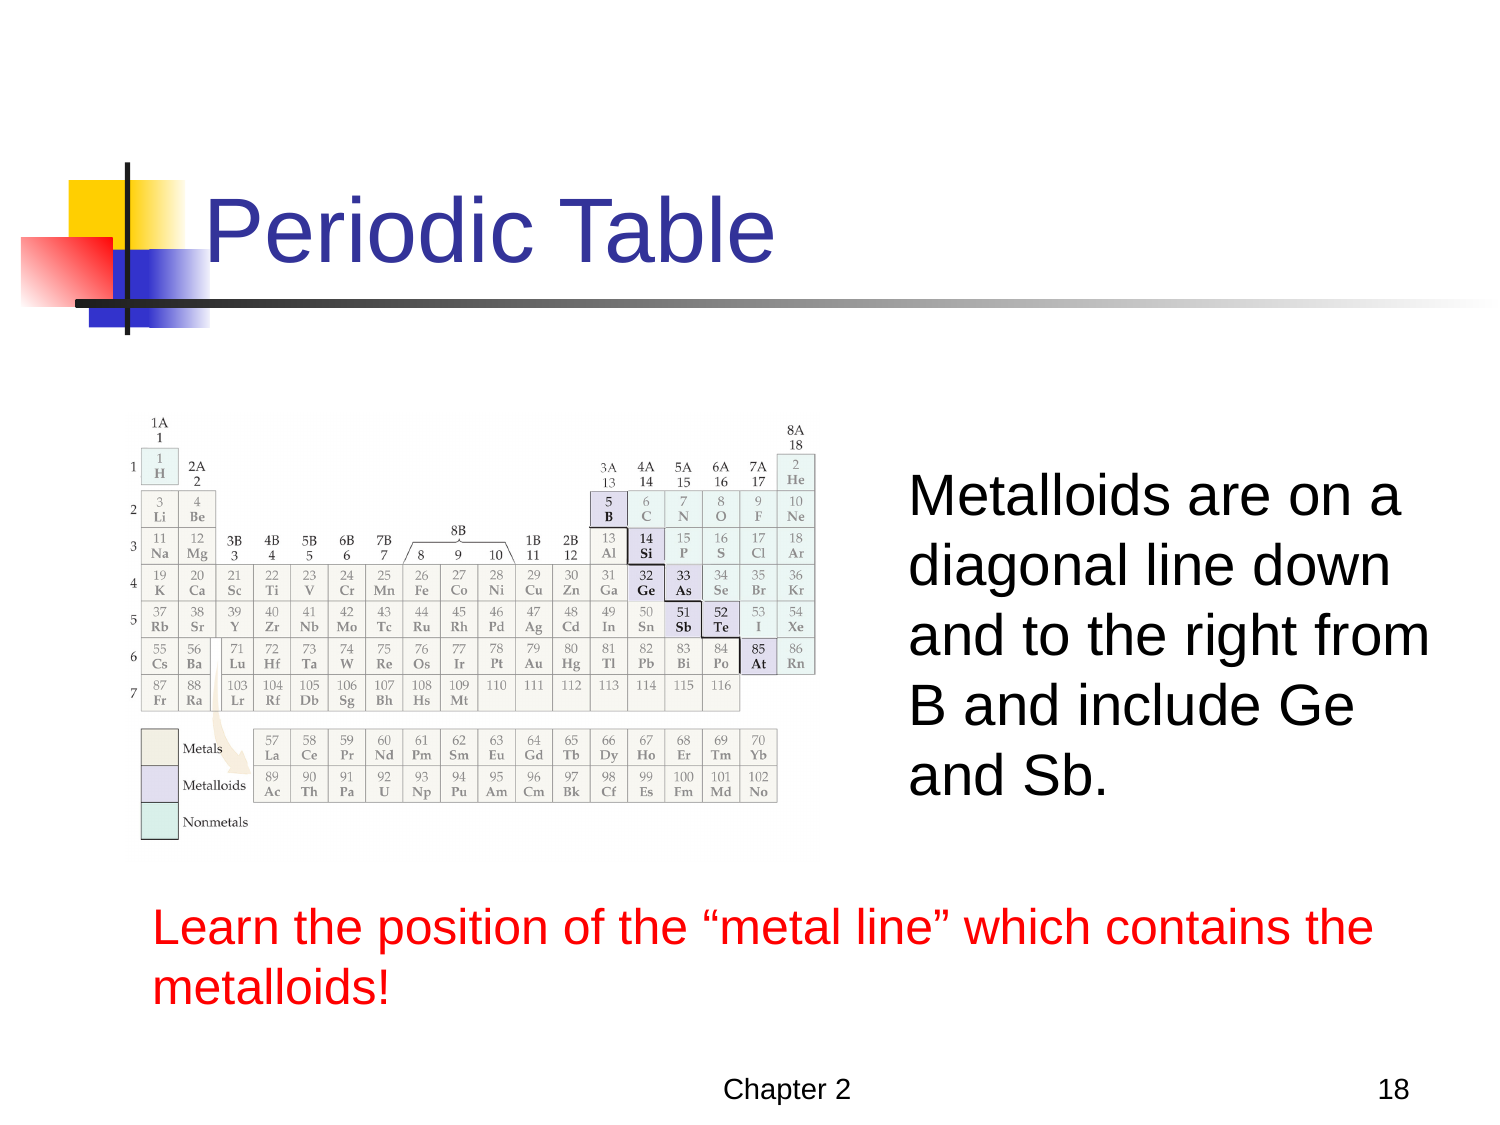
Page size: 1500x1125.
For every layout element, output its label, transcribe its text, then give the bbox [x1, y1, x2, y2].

list Metalloids are on a diagonal line down and to the right from B and include Ge and Sb. [837, 450, 1463, 825]
footer Chapter 2 [549, 1037, 1025, 1113]
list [124, 412, 820, 862]
slide_number 18 [1112, 1037, 1425, 1113]
title Periodic Table [188, 101, 1468, 289]
text_box Learn the position of the “metal line” which contains the metalloids! [137, 887, 1413, 1023]
